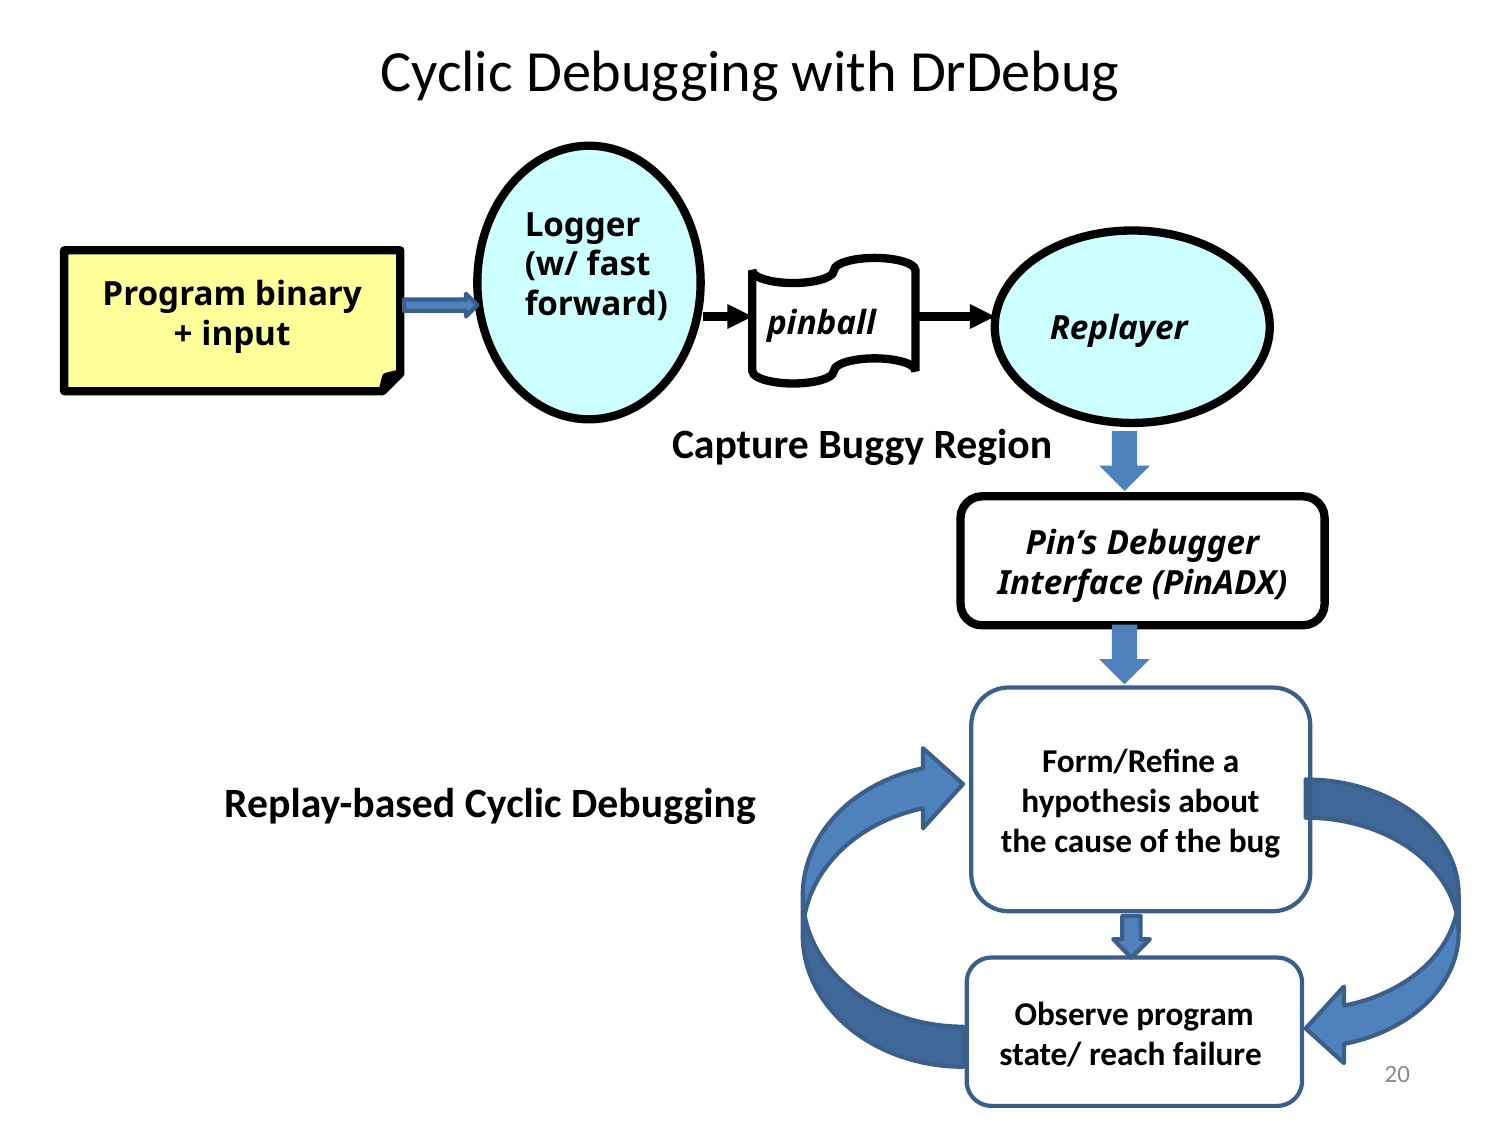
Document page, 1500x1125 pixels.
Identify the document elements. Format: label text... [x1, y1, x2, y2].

text_box Capture Buggy Region [657, 408, 1068, 474]
text_box [800, 746, 966, 1069]
text_box [1099, 624, 1150, 685]
text_box Replay-based Cyclic Debugging [209, 768, 772, 834]
text_box [1303, 777, 1461, 1042]
text_box pinball [752, 257, 916, 384]
text_box Replayer [994, 230, 1270, 423]
text_box Cyclic Debugging with DrDebug [74, 26, 1425, 197]
text_box [401, 291, 480, 319]
text_box Logger (w/ fast forward) [477, 197, 701, 420]
text_box [1099, 431, 1150, 491]
text_box Pin’s Debugger Interface (PinADX) [960, 496, 1325, 626]
text_box [702, 310, 753, 323]
text_box [915, 310, 995, 323]
text_box [1111, 913, 1152, 960]
text_box Observe program state/ reach failure [964, 955, 1305, 1108]
text_box Program binary + input [64, 250, 401, 392]
text_box Form/Refine a hypothesis about the cause of the bug [969, 685, 1313, 914]
slide_number 20 [1074, 1042, 1425, 1103]
